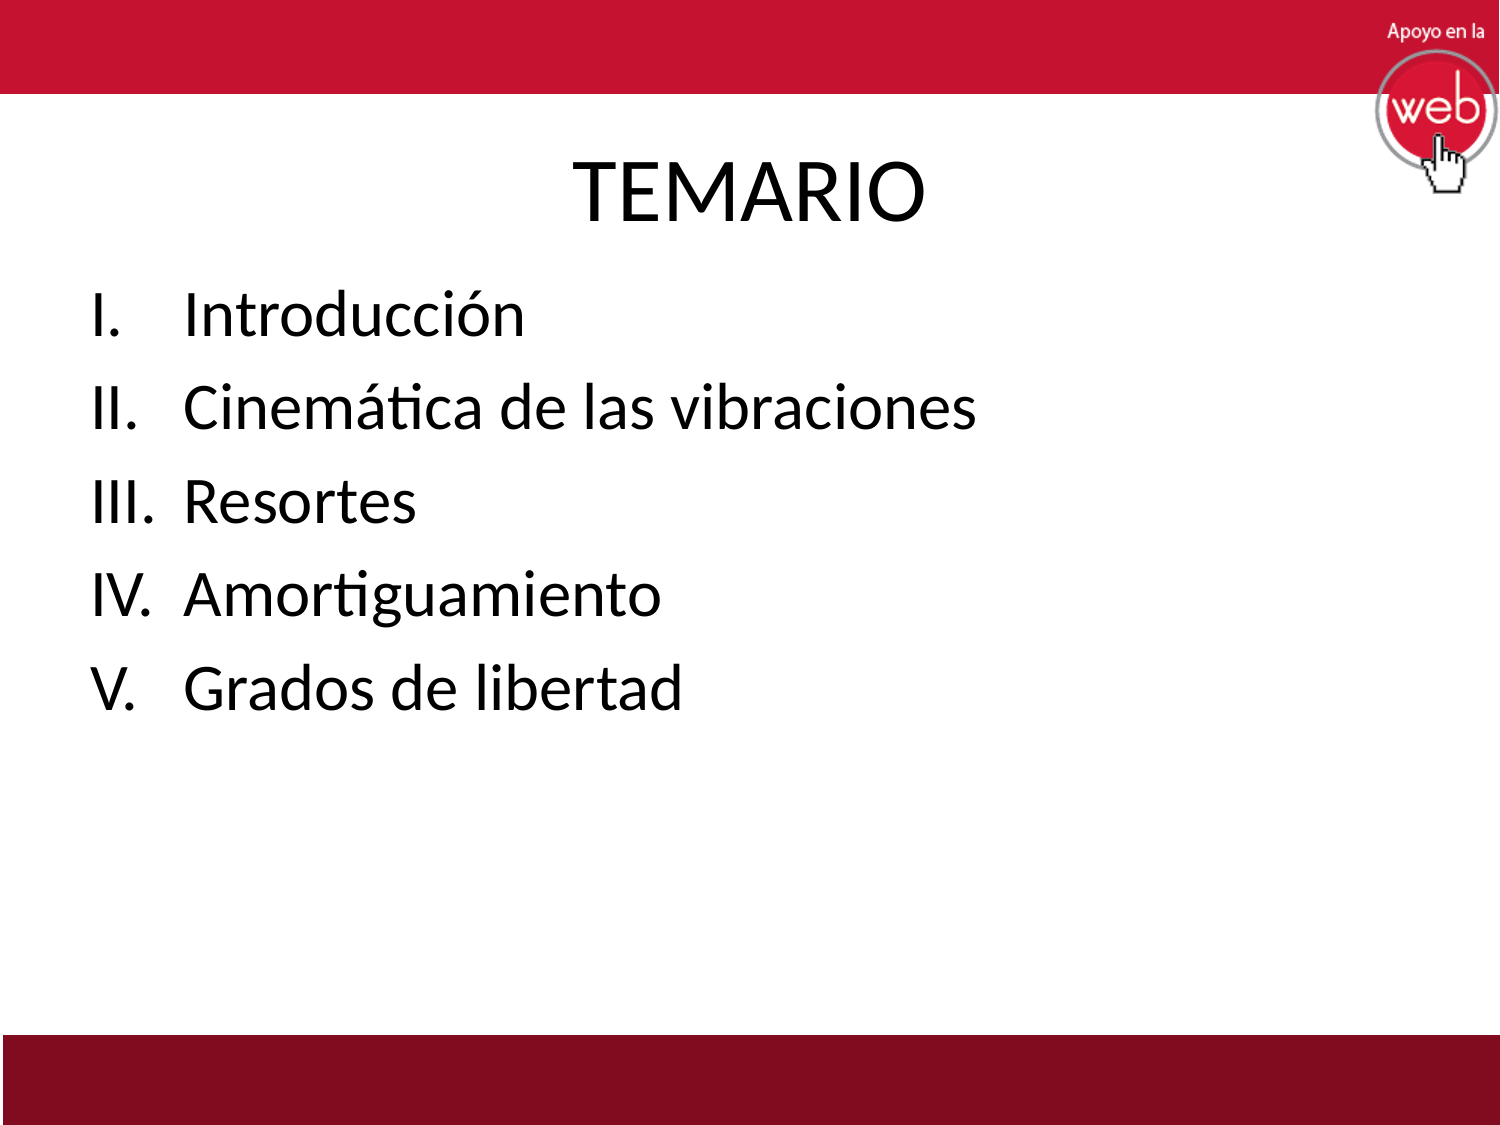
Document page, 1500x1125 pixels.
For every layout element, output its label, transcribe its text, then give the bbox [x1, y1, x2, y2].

picture [0, 0, 1500, 1125]
list Introducción Cinemática de las vibraciones Resortes Amortiguamiento Grados de libertad [75, 262, 1425, 1005]
title TEMARIO [75, 91, 1425, 262]
